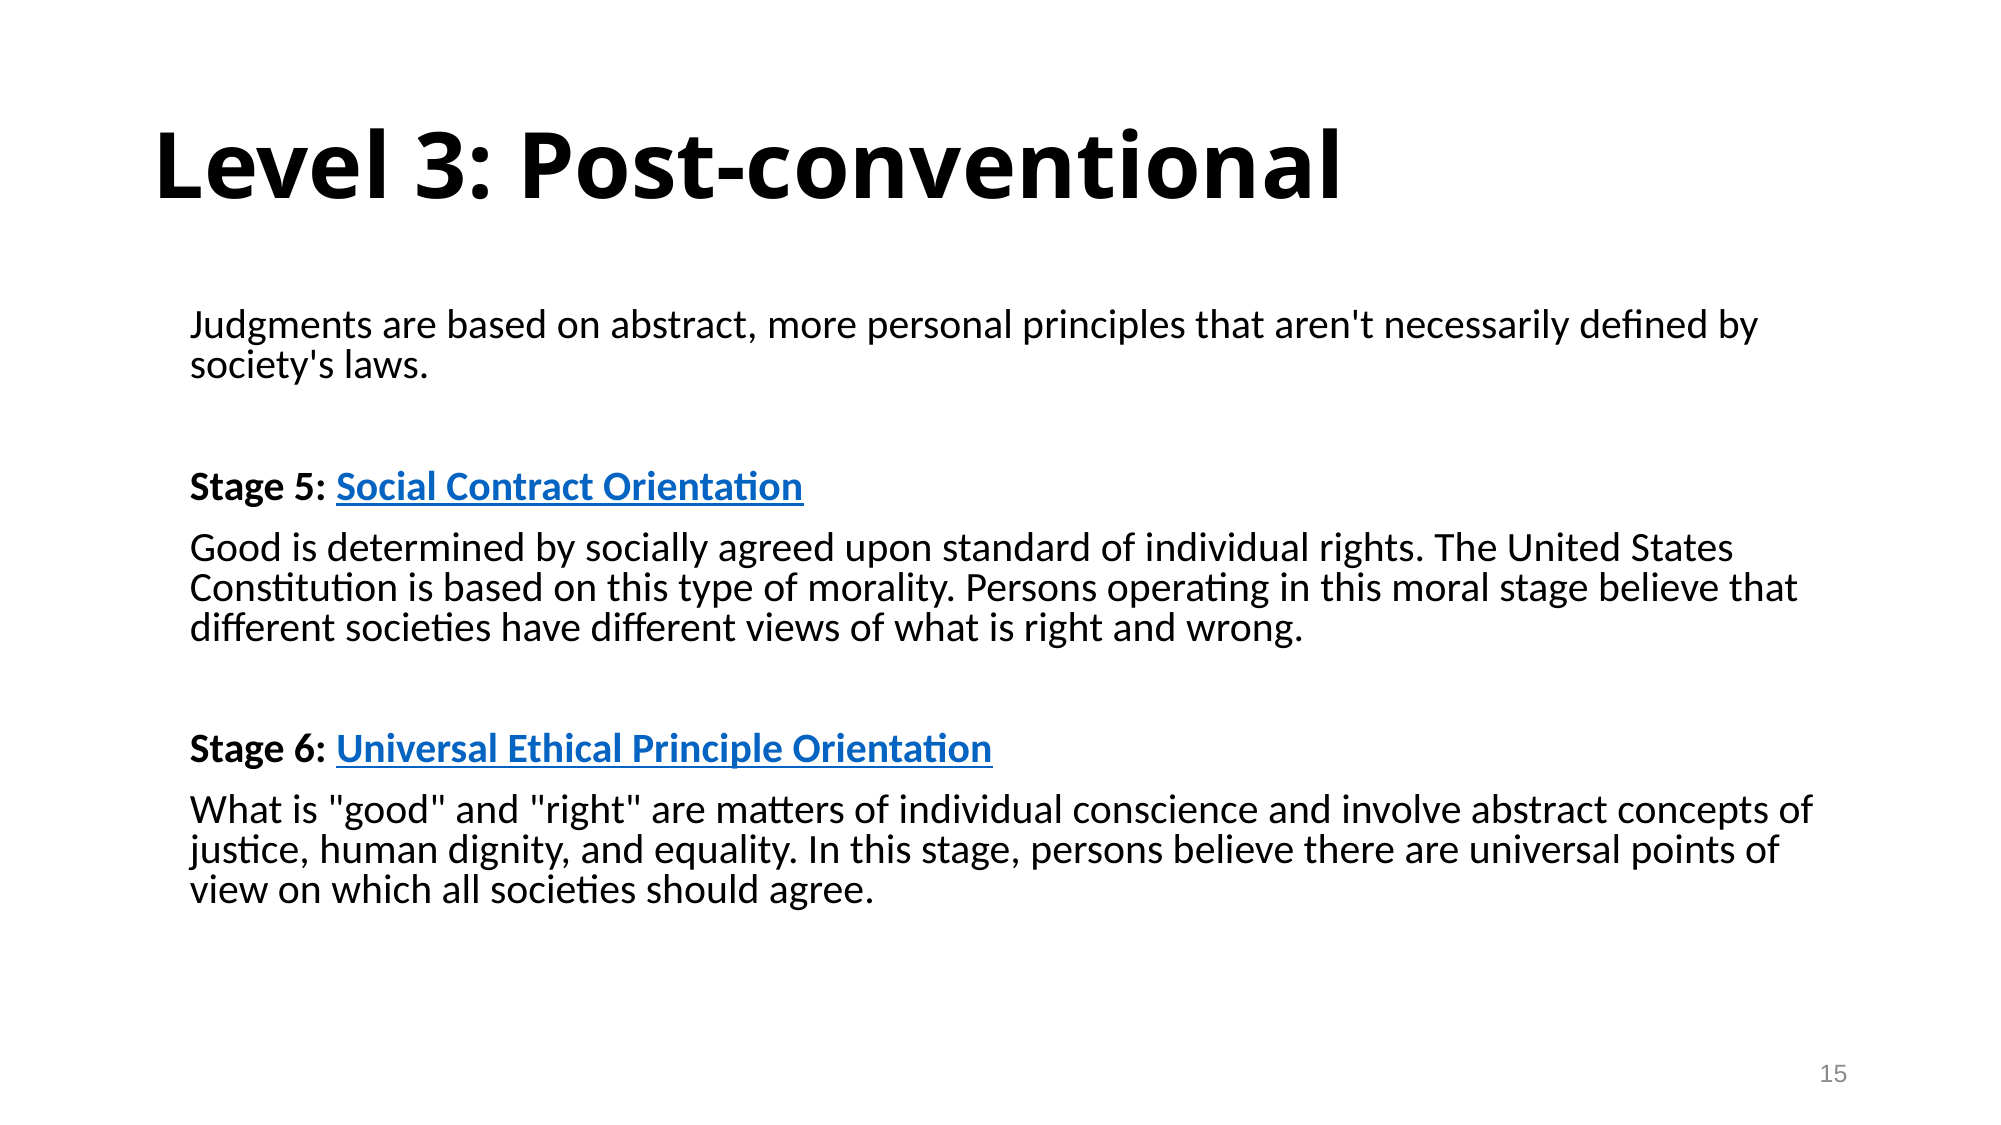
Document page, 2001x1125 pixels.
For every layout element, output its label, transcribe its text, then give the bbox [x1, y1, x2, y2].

slide_number 15 [1412, 1042, 1863, 1103]
list Judgments are based on abstract, more personal principles that aren't necessarily defined by society's laws. Stage 5: Social Contract Orientation Good is determined by socially agreed upon standard of individual rights. The United States Constitution is based on this type of morality. Persons operating in this moral stage believe that different societies have different views of what is right and wrong. Stage 6: Universal Ethical Principle Orientation What is "good" and "right" are matters of individual conscience and involve abstract concepts of justice, human dignity, and equality. In this stage, persons believe there are universal points of view on which all societies should agree. [137, 299, 1863, 1014]
title Level 3: Post-conventional [137, 59, 1863, 278]
